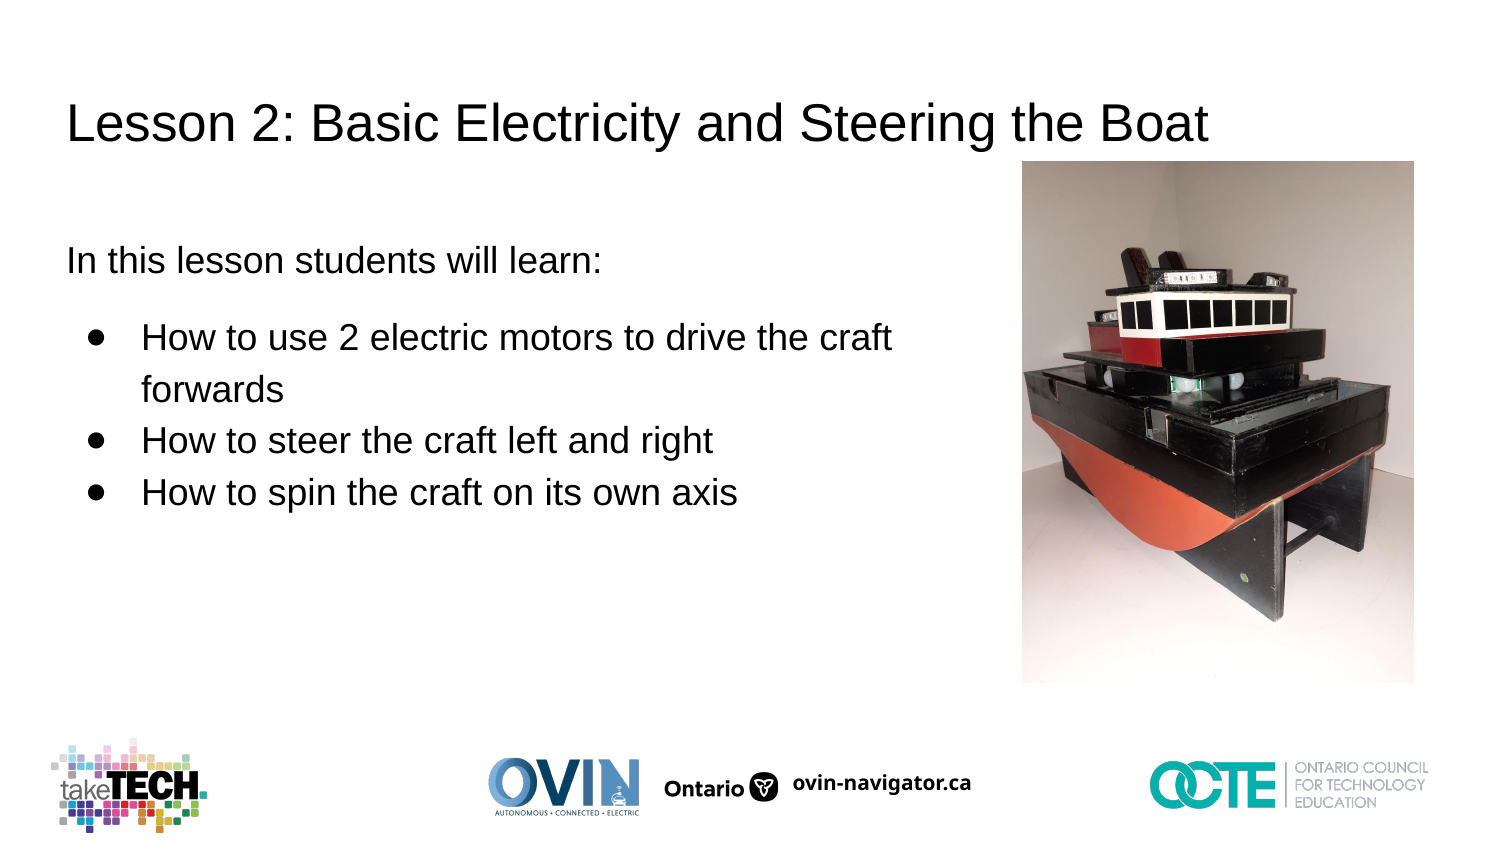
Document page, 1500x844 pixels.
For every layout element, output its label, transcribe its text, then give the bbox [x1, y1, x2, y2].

title Lesson 2: Basic Electricity and Steering the Boat [51, 72, 1449, 167]
list In this lesson students will learn: How to use 2 electric motors to drive the craft forwards How to steer the craft left and right How to spin the craft on its own axis [51, 214, 929, 691]
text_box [50, 737, 1450, 833]
picture [1022, 160, 1414, 683]
